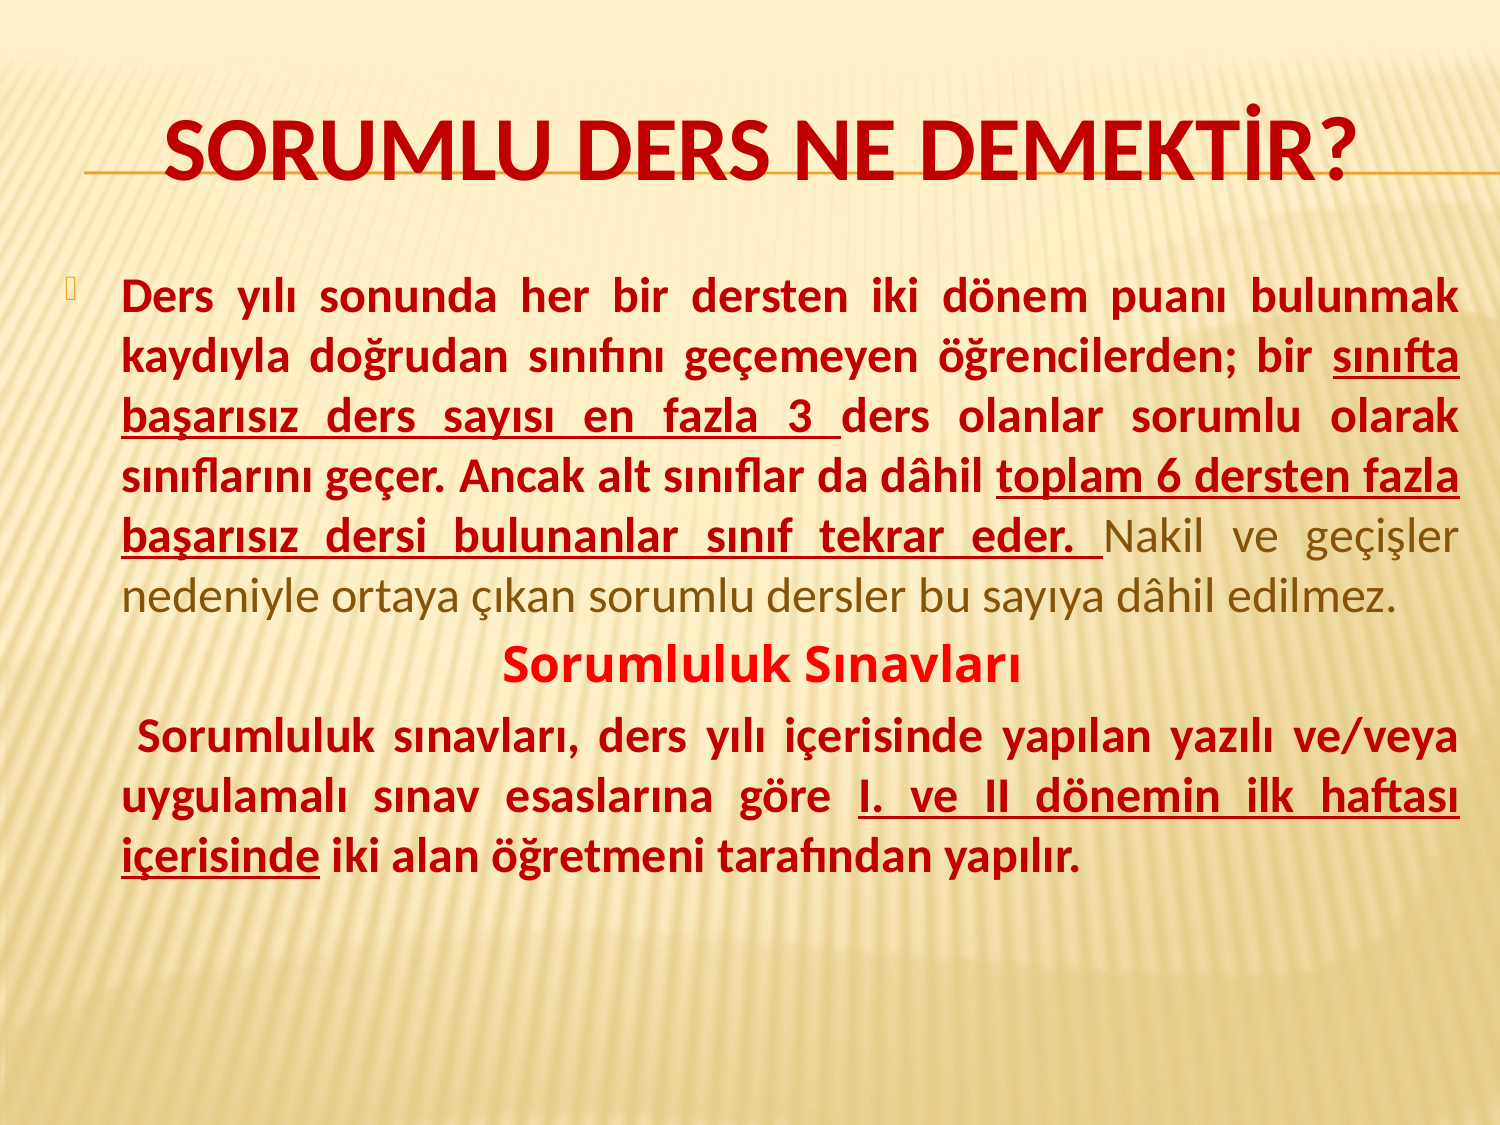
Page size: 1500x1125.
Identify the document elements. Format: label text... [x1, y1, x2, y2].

list Ders yılı sonunda her bir dersten iki dönem puanı bulunmak kaydıyla doğrudan sınıfını geçemeyen öğrencilerden; bir sınıfta başarısız ders sayısı en fazla 3 ders olanlar sorumlu olarak sınıflarını geçer. Ancak alt sınıflar da dâhil toplam 6 dersten fazla başarısız dersi bulunanlar sınıf tekrar eder. Nakil ve geçişler nedeniyle ortaya çıkan sorumlu dersler bu sayıya dâhil edilmez. Sorumluluk Sınavları Sorumluluk sınavları, ders yılı içerisinde yapılan yazılı ve/veya uygulamalı sınav esaslarına göre I. ve II dönemin ilk haftası içerisinde iki alan öğretmeni tarafından yapılır. [50, 254, 1475, 998]
title Sorumlu Ders Ne Demektir? [50, 75, 1475, 213]
